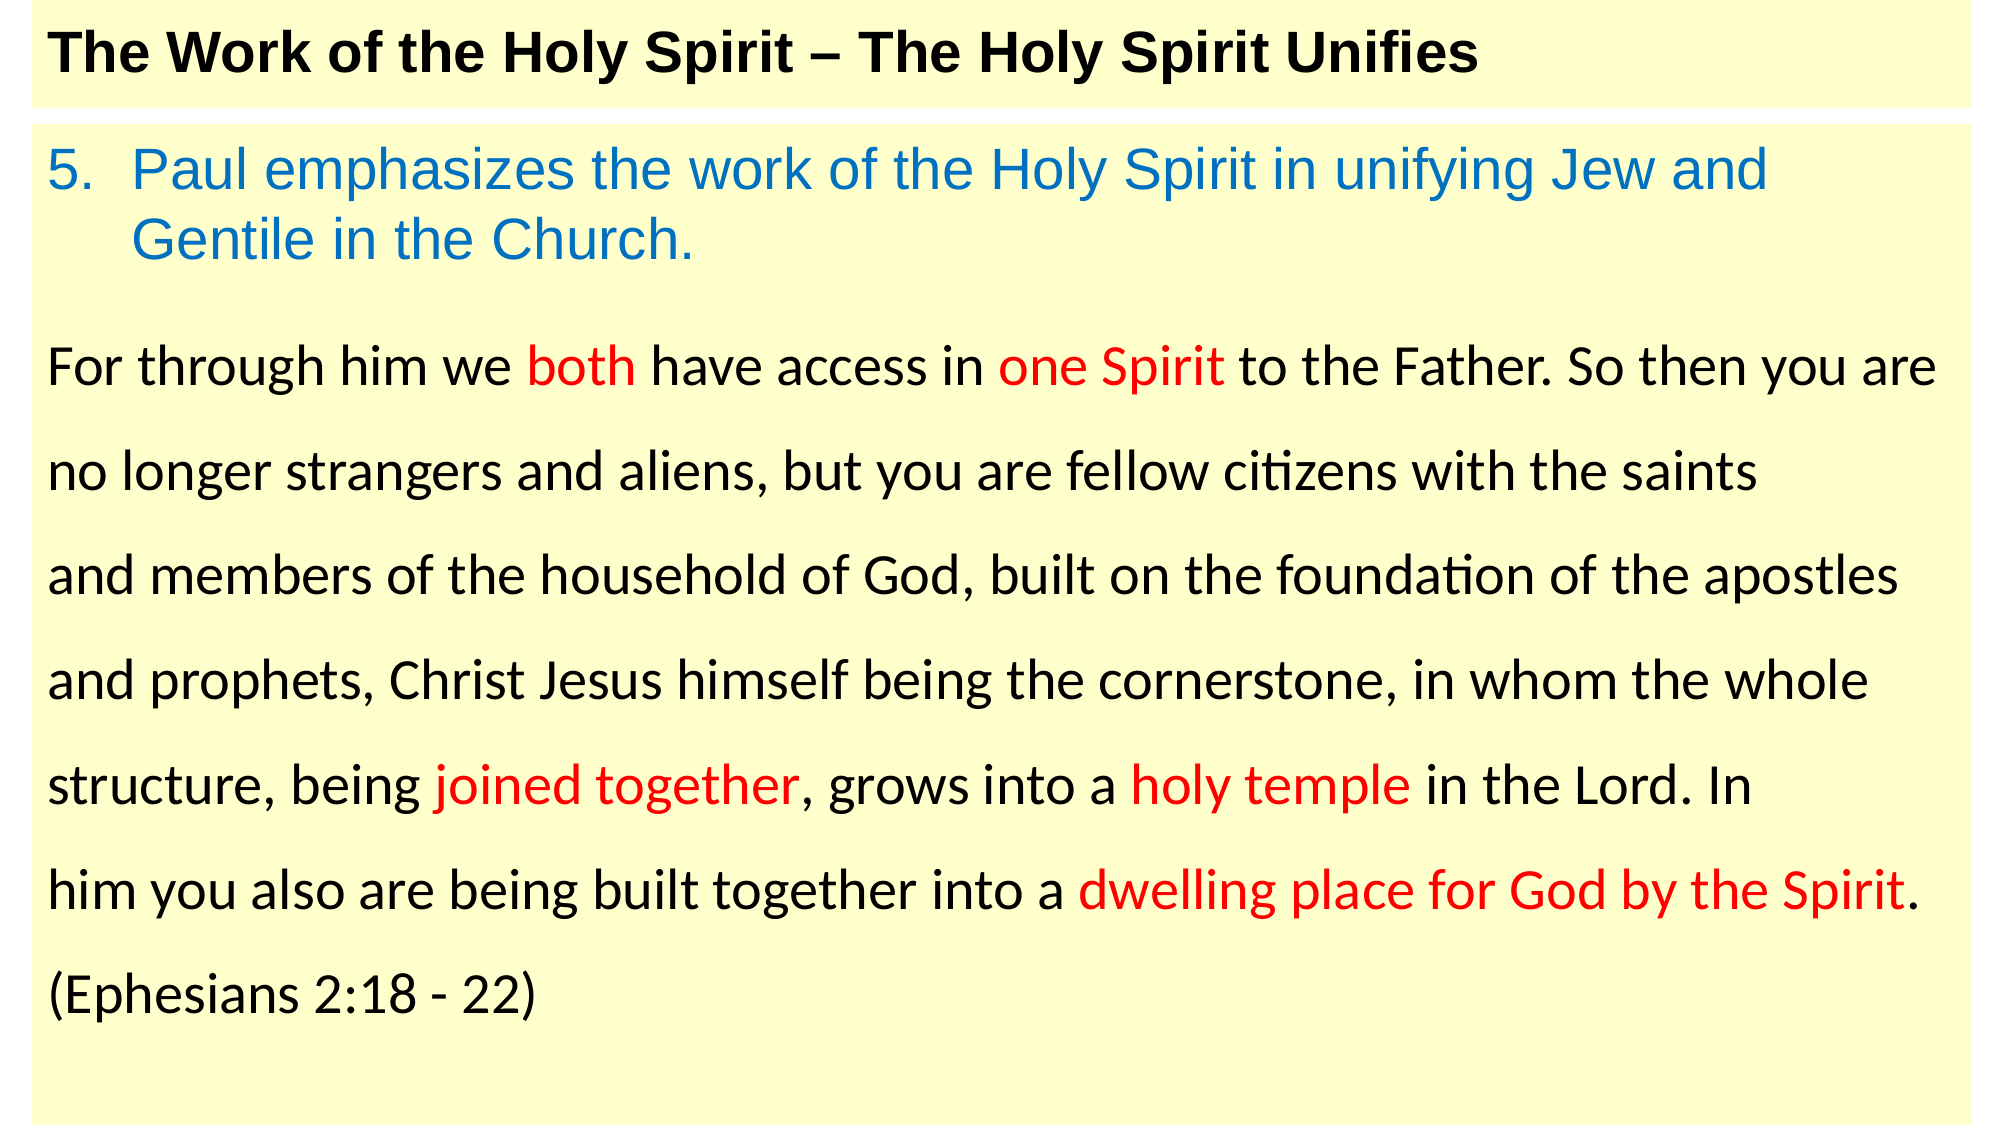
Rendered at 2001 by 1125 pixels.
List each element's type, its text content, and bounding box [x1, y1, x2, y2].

title The Work of the Holy Spirit – The Holy Spirit Unifies [32, 0, 1971, 108]
list Paul emphasizes the work of the Holy Spirit in unifying Jew and Gentile in the Church. For through him we both have access in one Spirit to the Father. So then you are no longer strangers and aliens, but you are fellow citizens with the saints and members of the household of God, built on the foundation of the apostles and prophets, Christ Jesus himself being the cornerstone, in whom the whole structure, being joined together, grows into a holy temple in the Lord. In him you also are being built together into a dwelling place for God by the Spirit. (Ephesians 2:18 - 22) [32, 124, 1971, 1125]
